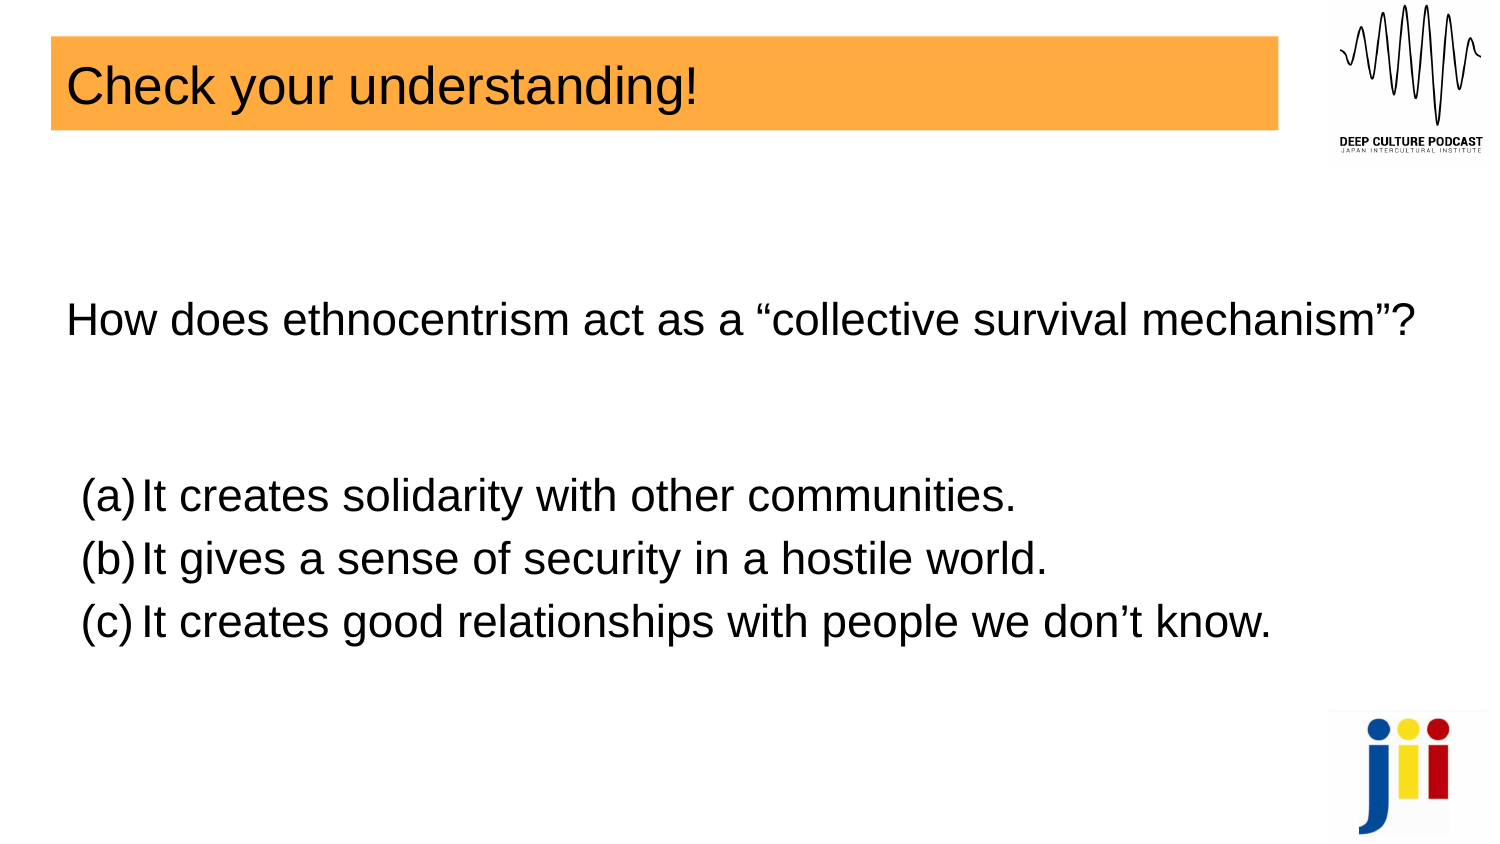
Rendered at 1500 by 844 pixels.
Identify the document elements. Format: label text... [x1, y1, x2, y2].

list How does ethnocentrism act as a “collective survival mechanism”? It creates solidarity with other communities. It gives a sense of security in a hostile world. It creates good relationships with people we don’t know. [51, 189, 1449, 787]
picture [1329, 0, 1487, 168]
picture [1329, 710, 1487, 844]
title Check your understanding! [51, 36, 1279, 131]
